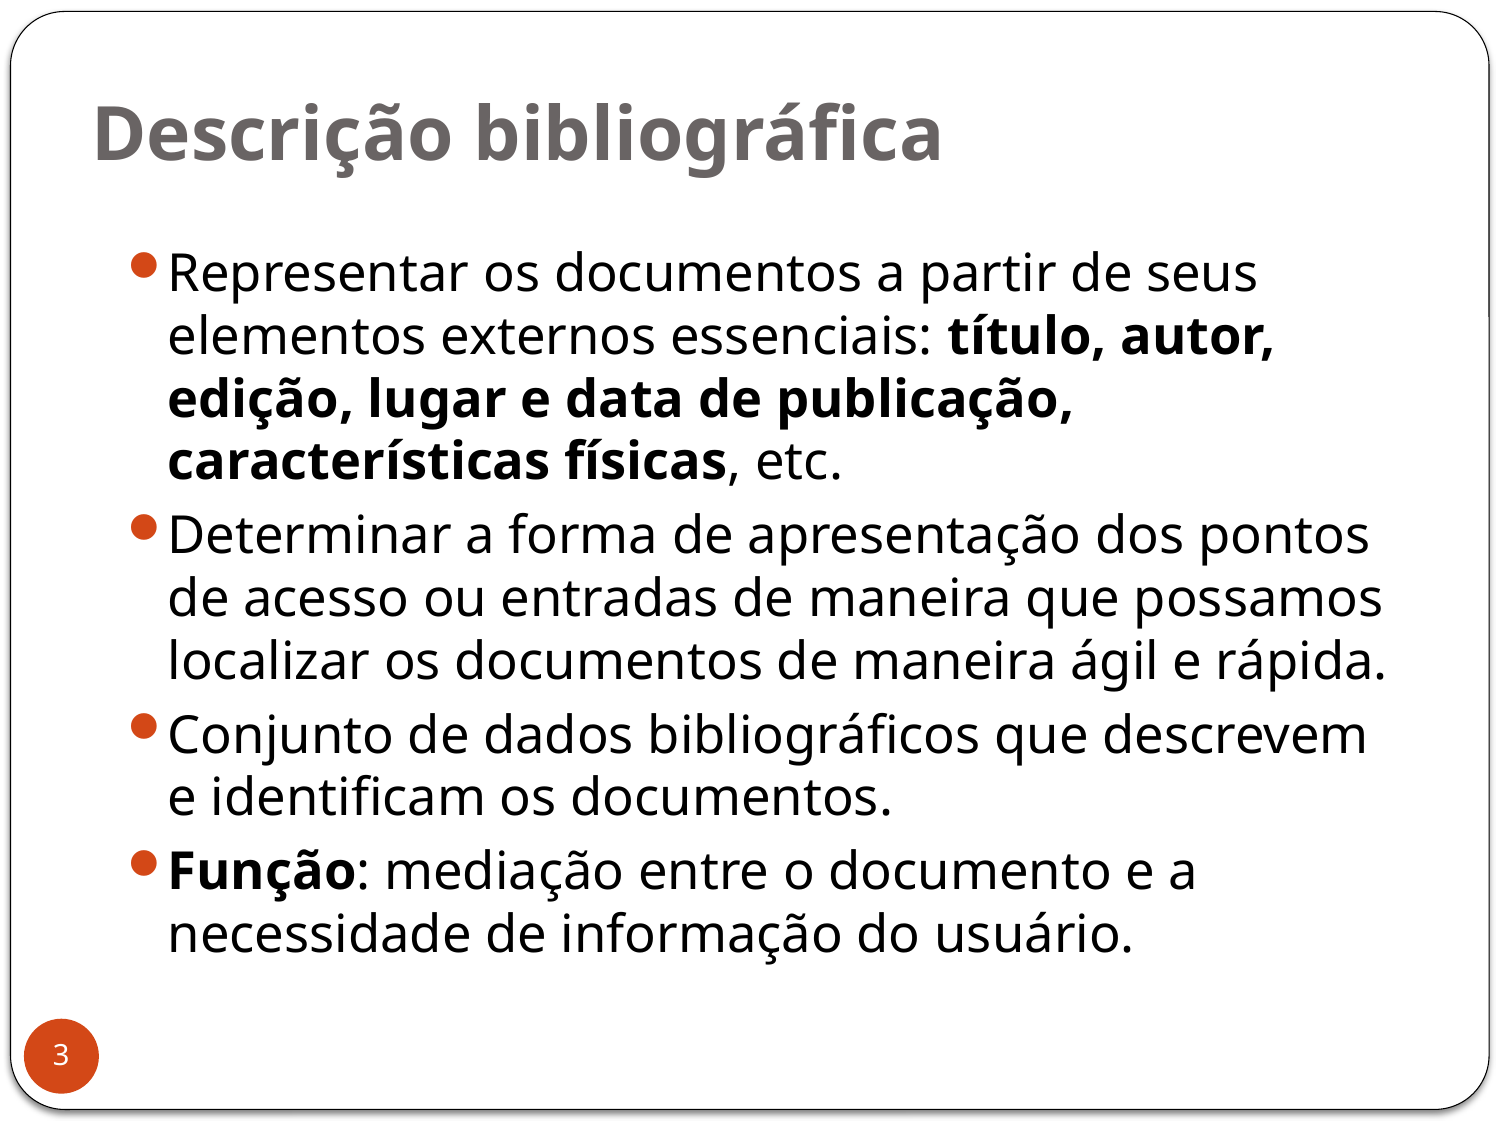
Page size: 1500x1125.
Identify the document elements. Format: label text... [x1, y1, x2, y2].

title Descrição bibliográfica [76, 78, 1352, 191]
slide_number 3 [23, 1018, 99, 1094]
list Representar os documentos a partir de seus elementos externos essenciais: título, autor, edição, lugar e data de publicação, características físicas, etc. Determinar a forma de apresentação dos pontos de acesso ou entradas de maneira que possamos localizar os documentos de maneira ágil e rápida. Conjunto de dados bibliográficos que descrevem e identificam os documentos. Função: mediação entre o documento e a necessidade de informação do usuário. [112, 231, 1412, 1000]
